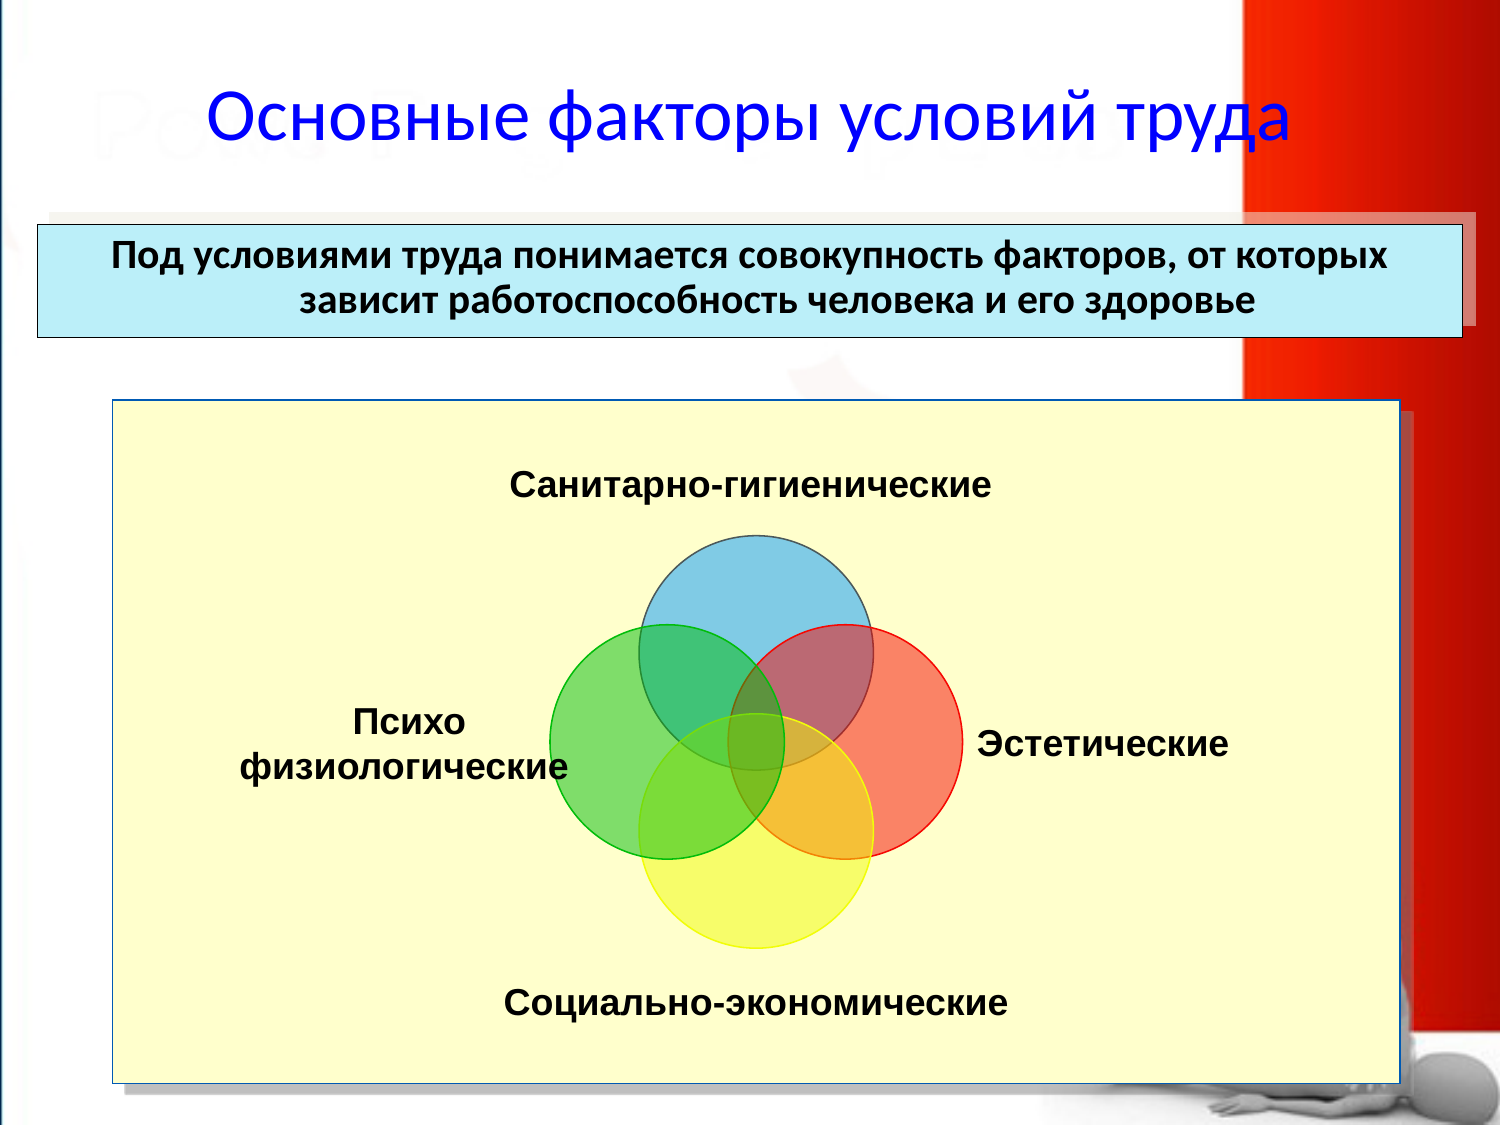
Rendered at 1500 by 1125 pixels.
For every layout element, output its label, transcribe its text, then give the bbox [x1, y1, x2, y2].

picture [0, 0, 1500, 1125]
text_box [112, 399, 1401, 1084]
list Под условиями труда понимается совокупность факторов, от которых зависит работоспособность человека и его здоровье [37, 224, 1463, 338]
title Основные факторы условий труда [75, 37, 1425, 183]
